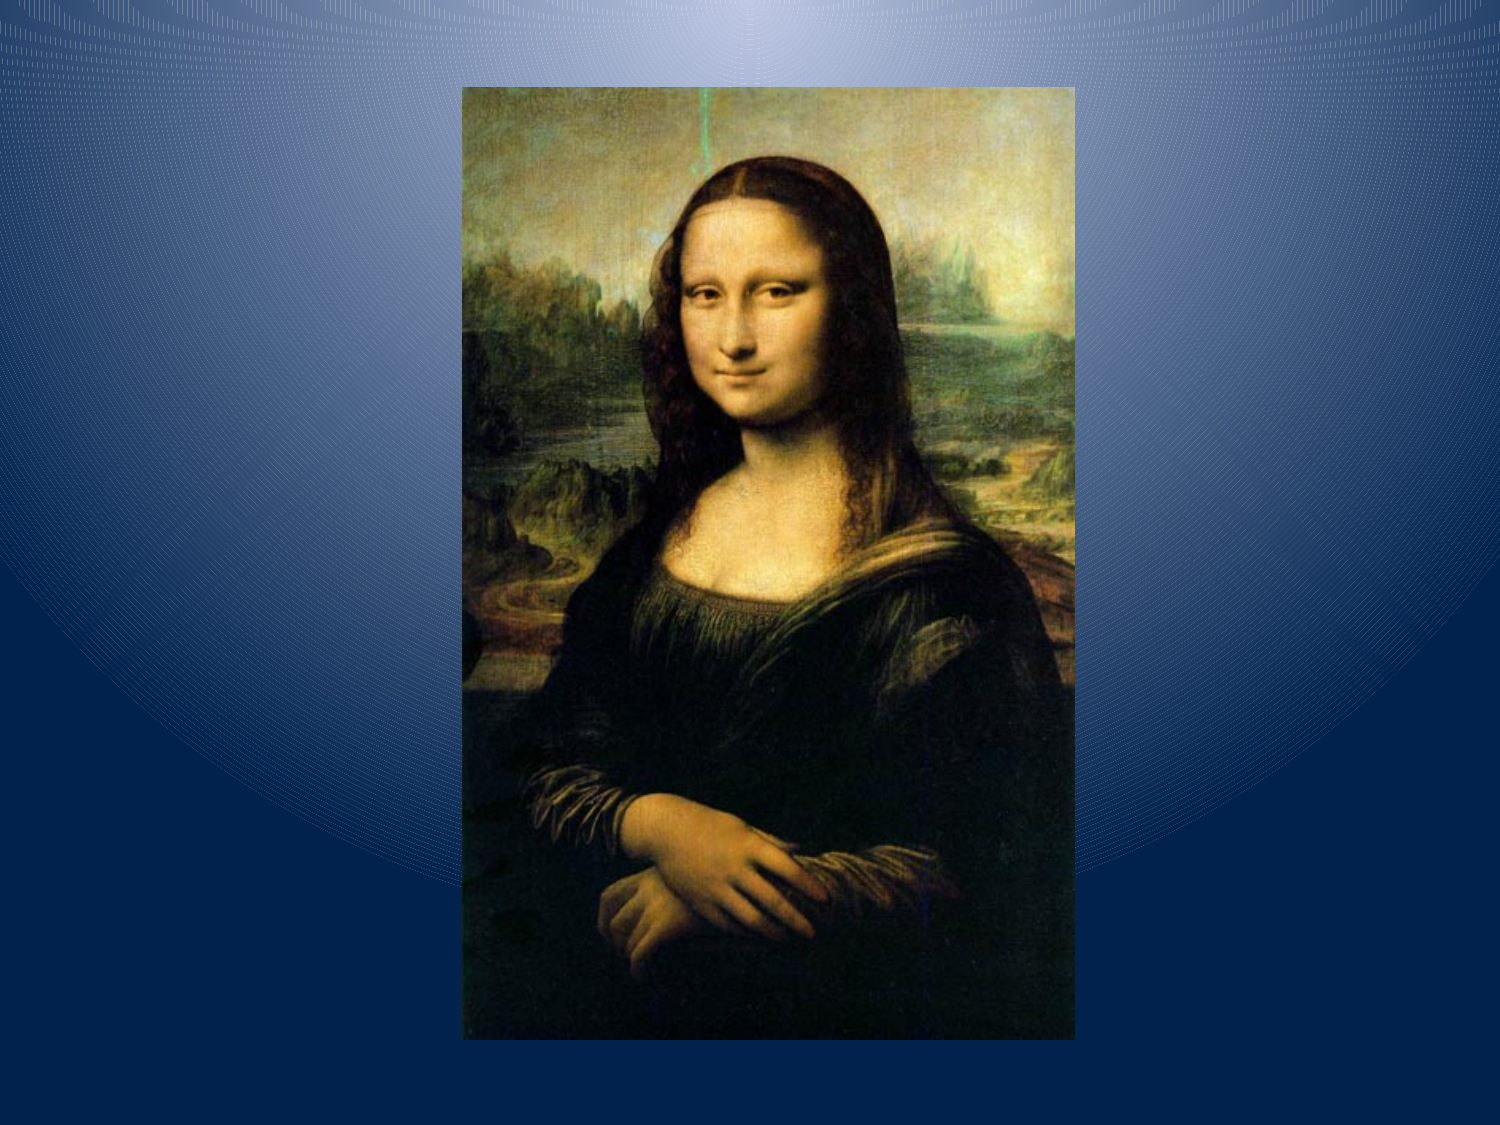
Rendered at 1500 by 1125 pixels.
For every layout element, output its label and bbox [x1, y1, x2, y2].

picture [462, 87, 1076, 1040]
